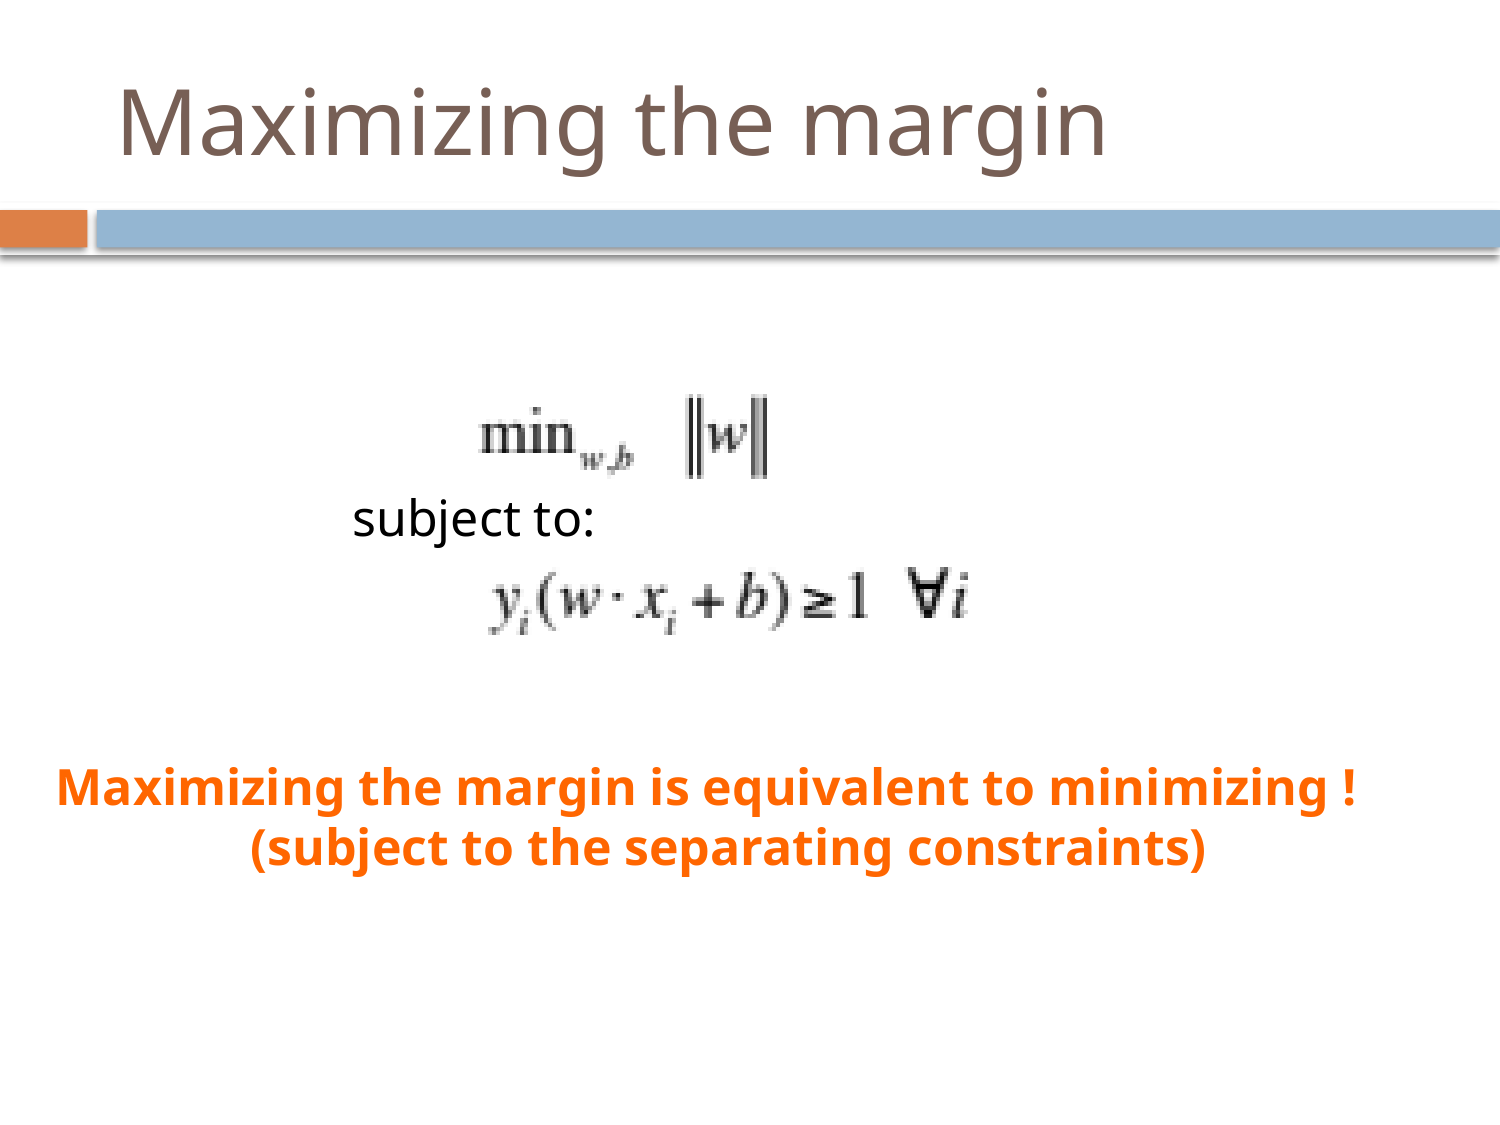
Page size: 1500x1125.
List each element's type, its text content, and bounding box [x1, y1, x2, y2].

title Maximizing the margin [100, 37, 1438, 200]
text_box subject to: [337, 479, 611, 555]
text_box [471, 386, 776, 485]
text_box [480, 554, 974, 645]
